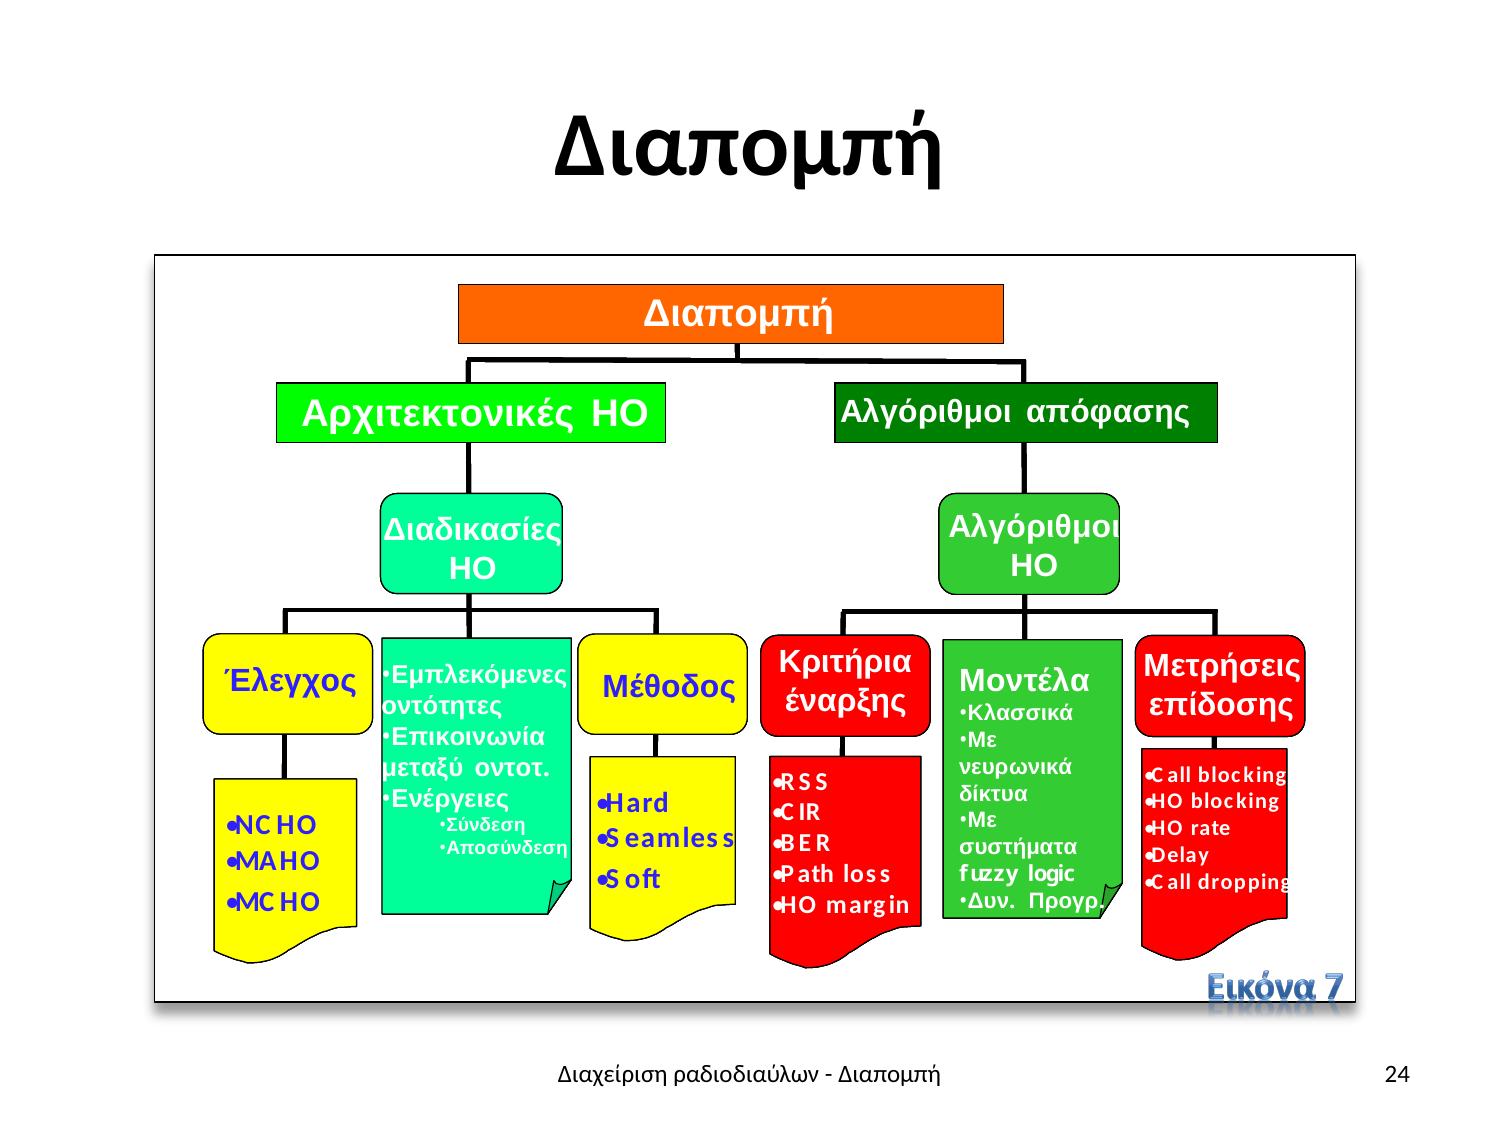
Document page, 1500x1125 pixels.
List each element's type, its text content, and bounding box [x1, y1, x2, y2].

slide_number 24 [1074, 1042, 1425, 1103]
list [137, 249, 1376, 1041]
footer Διαχείριση ραδιοδιαύλων - Διαπομπή [512, 1048, 988, 1103]
title Διαπομπή [75, 45, 1425, 233]
